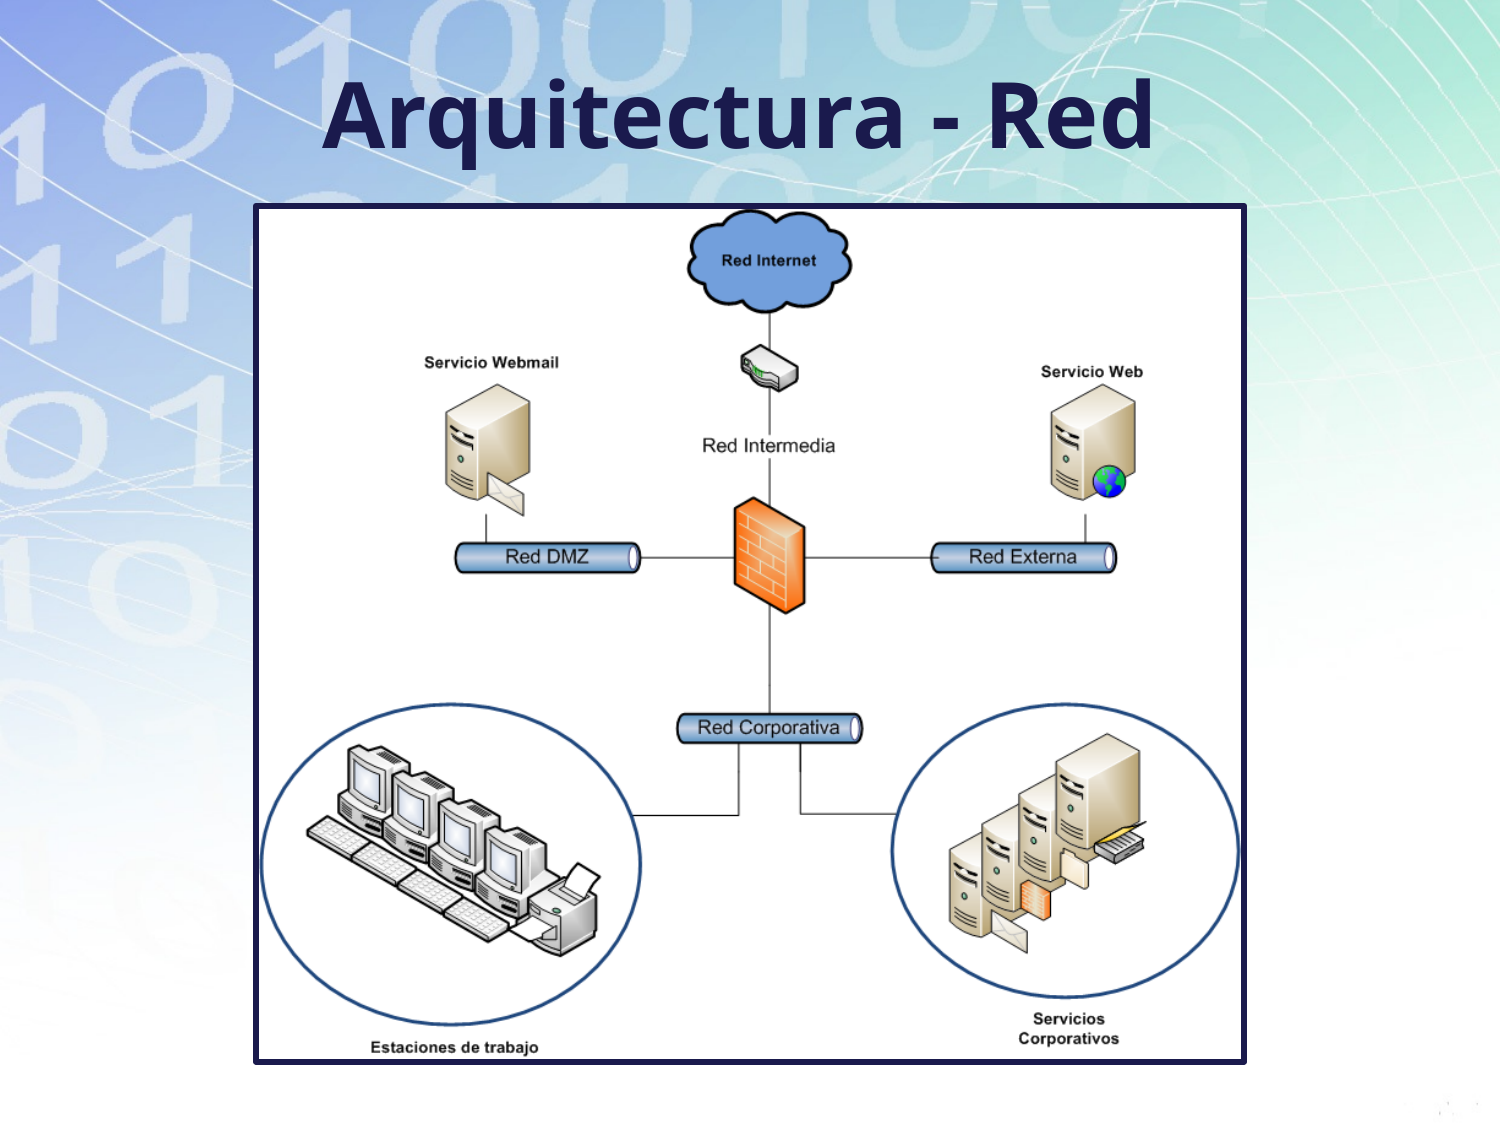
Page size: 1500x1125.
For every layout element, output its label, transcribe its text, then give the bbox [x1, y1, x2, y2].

picture [0, 0, 1500, 1125]
title Arquitectura - Red [64, 30, 1416, 193]
